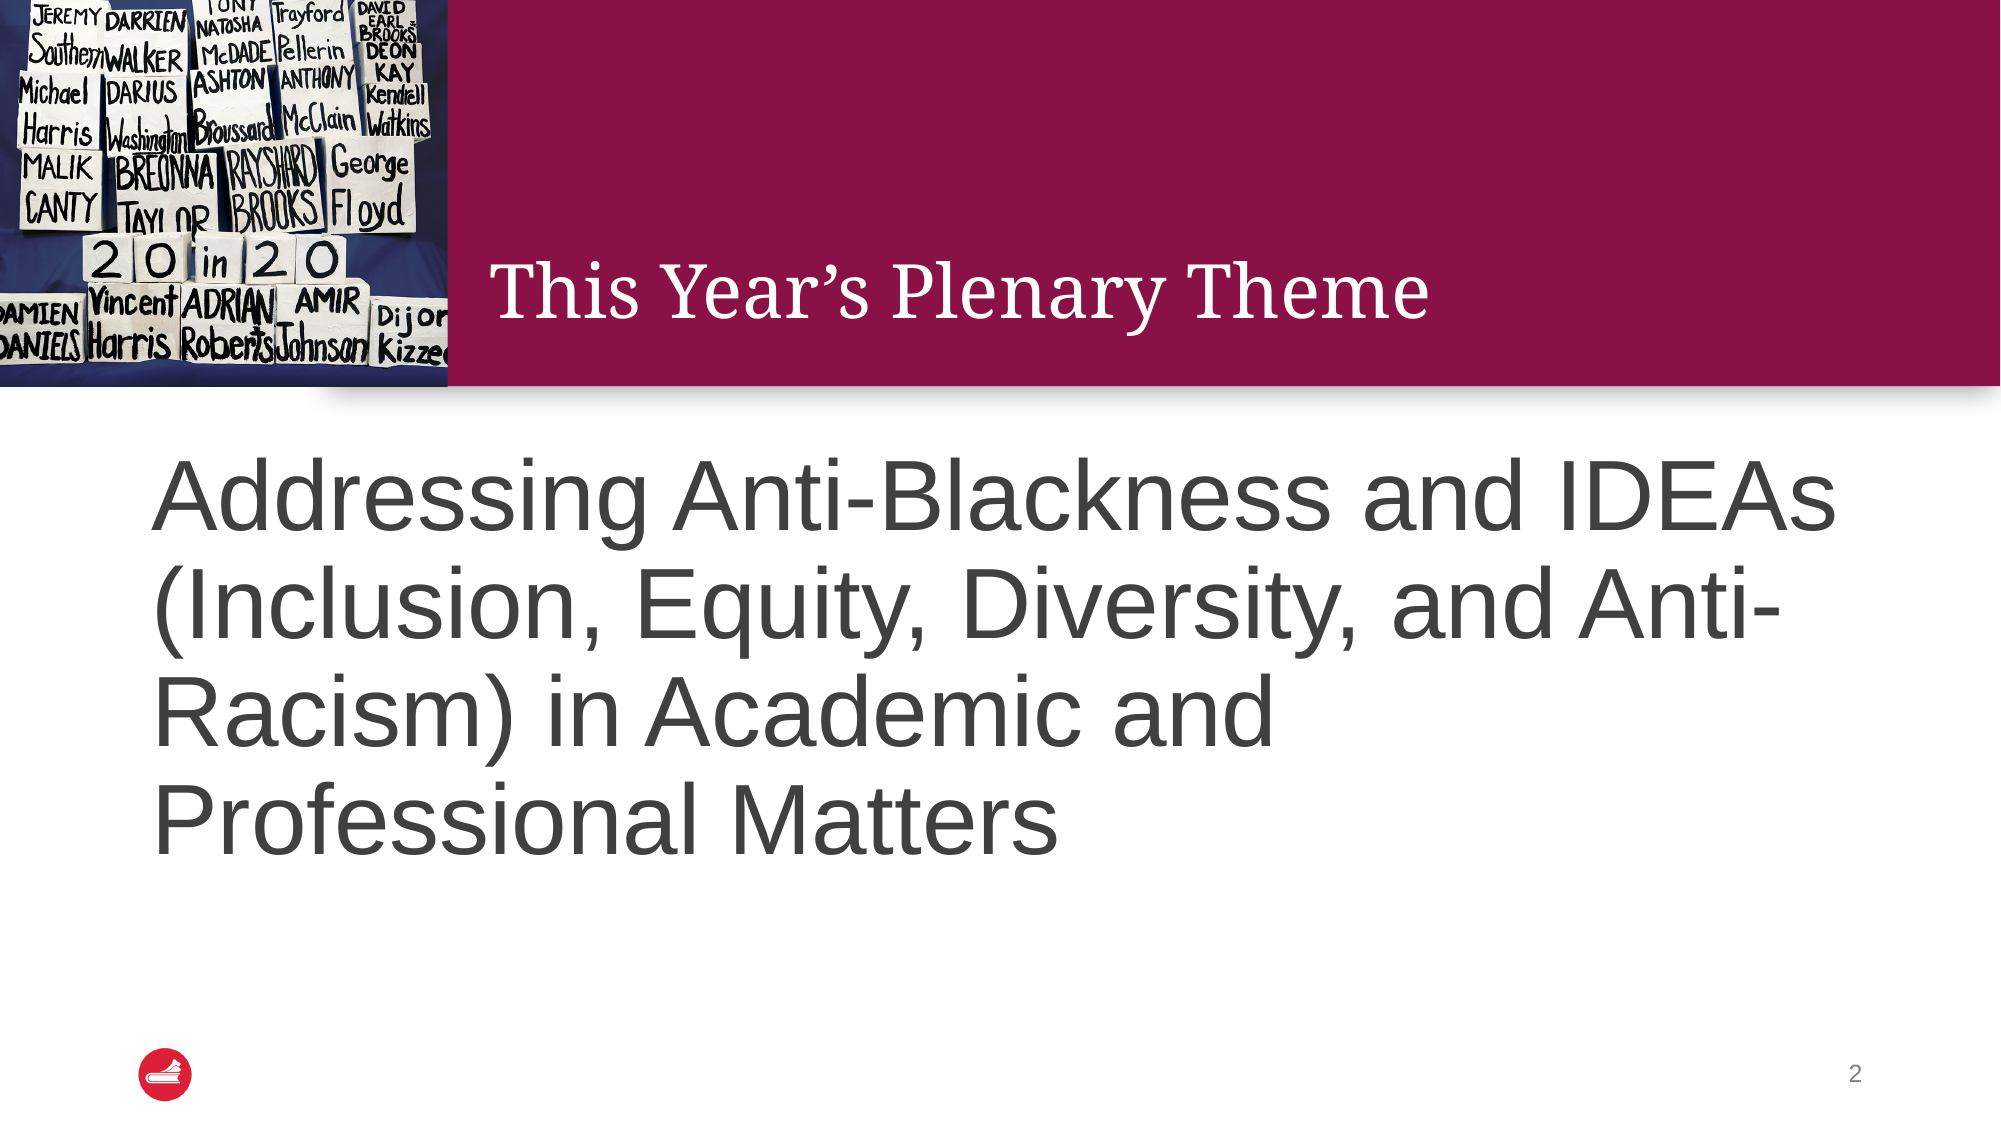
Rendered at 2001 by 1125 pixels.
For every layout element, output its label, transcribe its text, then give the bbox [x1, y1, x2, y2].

picture [136, 1046, 193, 1103]
slide_number 2 [1712, 1042, 1863, 1103]
list Addressing Anti-Blackness and IDEAs (Inclusion, Equity, Diversity, and Anti-Racism) in Academic and Professional Matters [136, 436, 1863, 1023]
picture [0, 0, 448, 387]
title This Year’s Plenary Theme [474, 66, 1863, 343]
